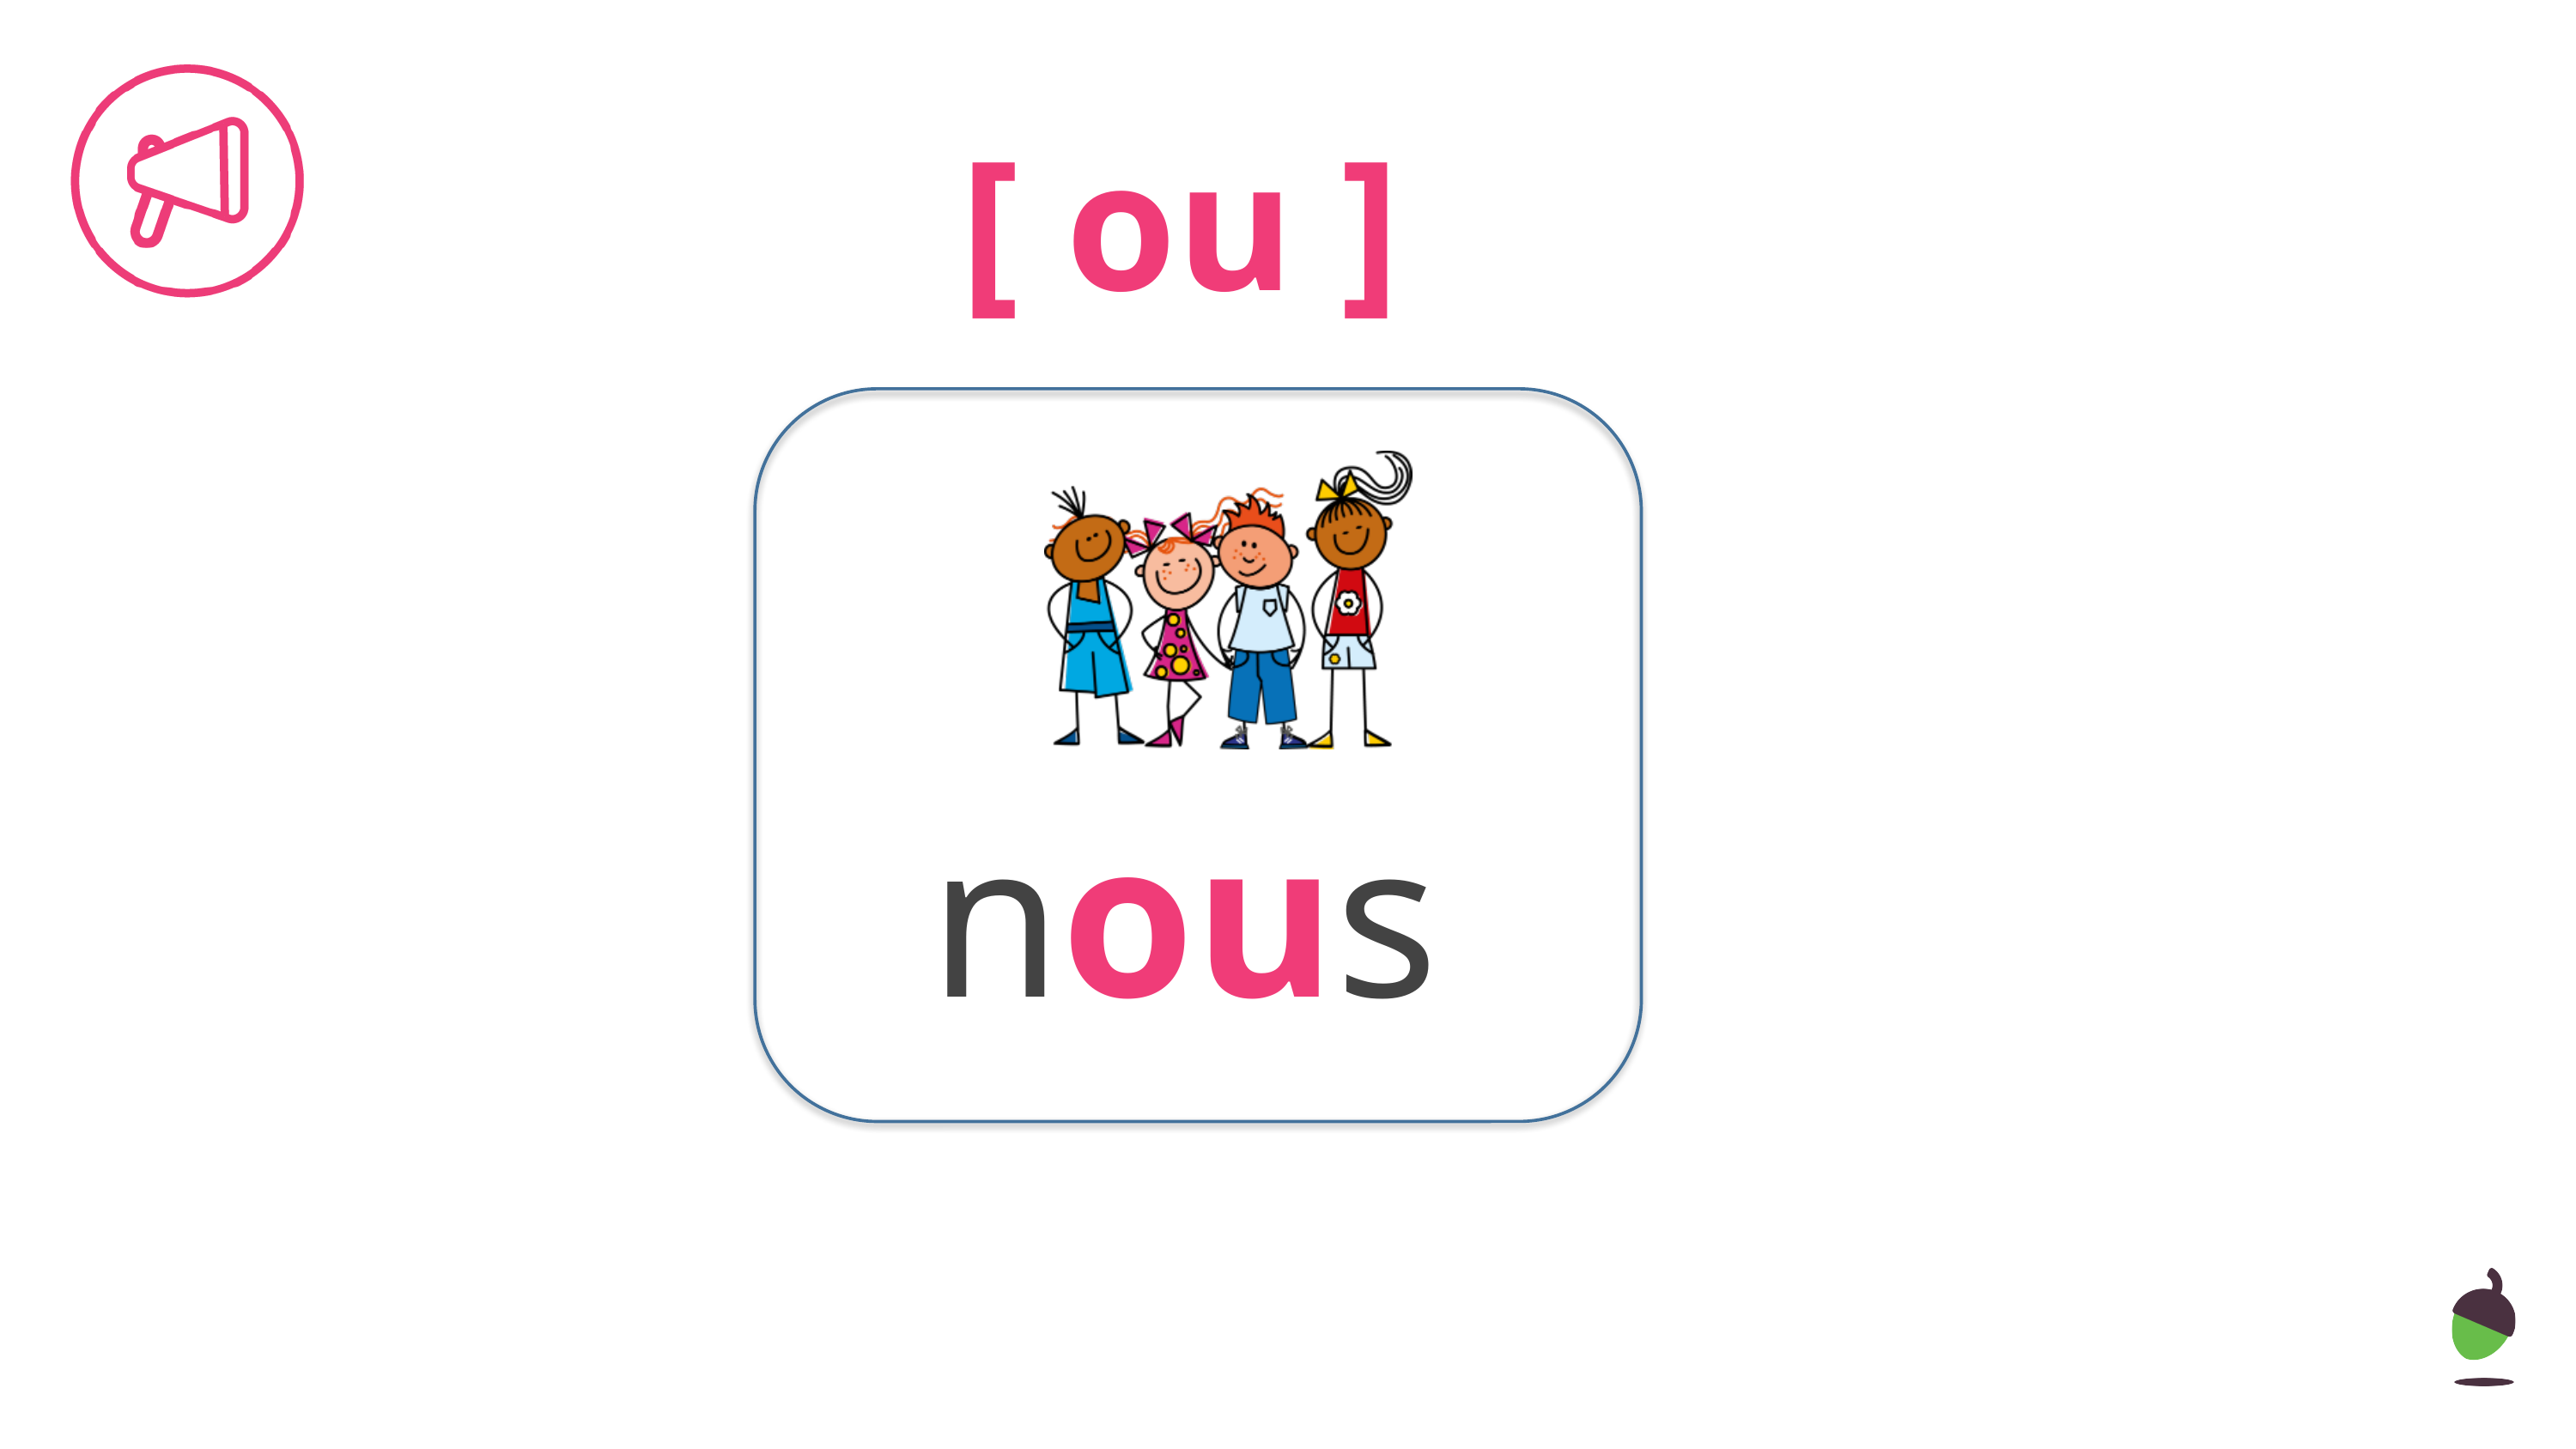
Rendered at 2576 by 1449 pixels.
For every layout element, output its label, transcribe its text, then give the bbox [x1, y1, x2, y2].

text_box [ ou ] [934, 85, 1522, 506]
picture [2451, 1268, 2516, 1386]
picture [57, 52, 330, 327]
text_box nous [916, 775, 1555, 1049]
picture [1043, 451, 1413, 749]
text_box [755, 388, 1642, 1122]
